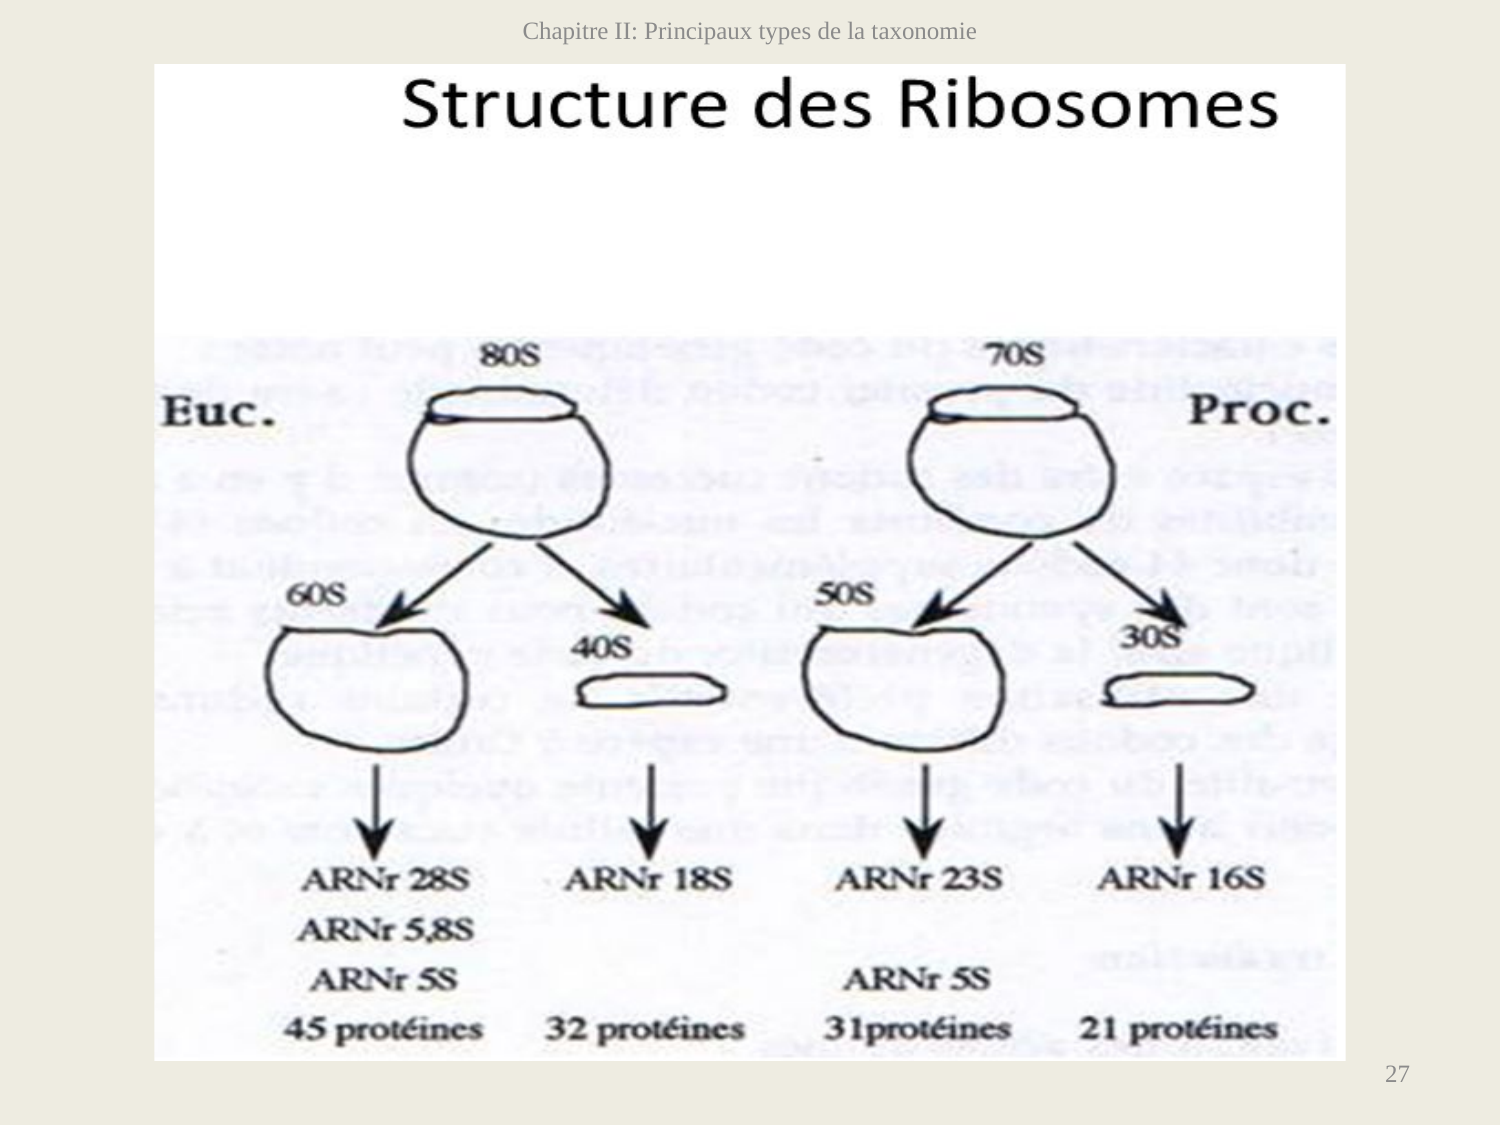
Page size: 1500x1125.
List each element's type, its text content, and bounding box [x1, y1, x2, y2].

slide_number 27 [1074, 1042, 1425, 1103]
footer Chapitre II: Principaux types de la taxonomie [418, 0, 1082, 60]
picture [153, 64, 1346, 1061]
